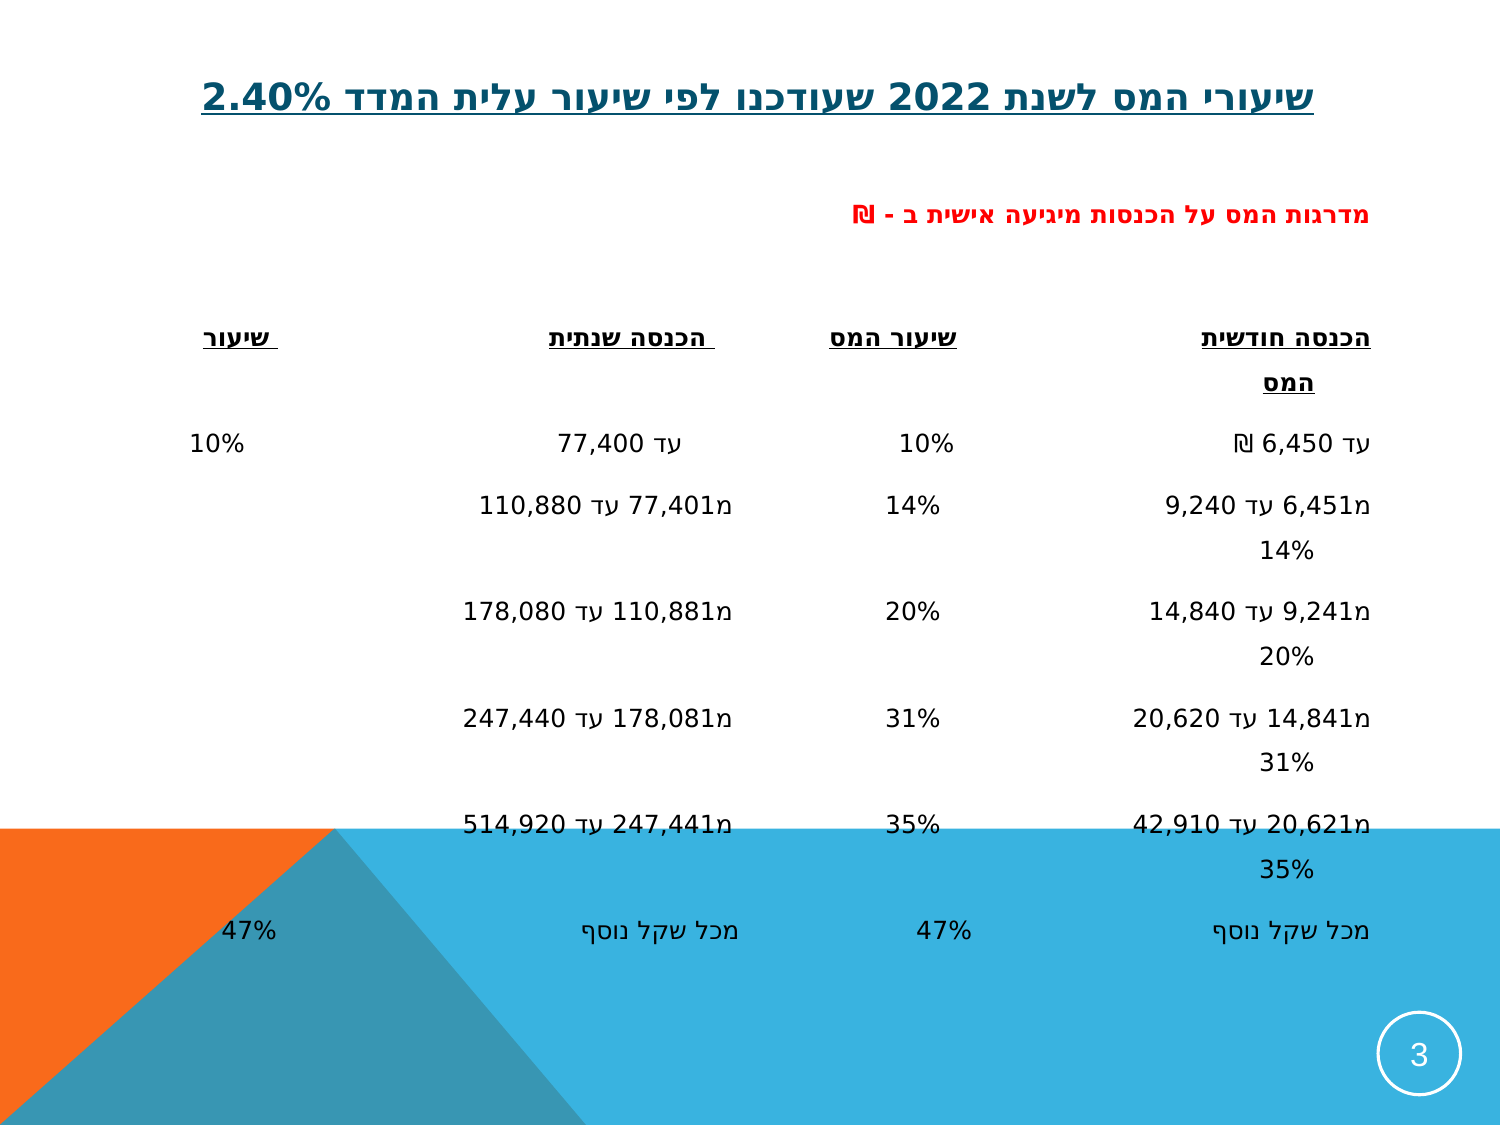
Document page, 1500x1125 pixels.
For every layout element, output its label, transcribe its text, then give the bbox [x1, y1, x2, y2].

title שיעורי המס לשנת 2022 שעודכנו לפי שיעור עלית המדד 2.40% [140, 35, 1375, 156]
slide_number 3 [1376, 1010, 1463, 1097]
list מדרגות המס על הכנסות מיגיעה אישית ב - ₪ הכנסה חודשית שיעור המס הכנסה שנתית שיעור המס עד 6,450 ₪ 10% עד 77,400 10% מ6,451 עד 9,240 14% מ77,401 עד 110,880 14% מ9,241 עד 14,840 20% מ110,881 עד 178,080 20% מ14,841 עד 20,620 31% מ178,081 עד 247,440 31% מ20,621 עד 42,910 35% מ247,441 עד 514,920 35% מכל שקל נוסף 47% מכל שקל נוסף 47% [152, 175, 1387, 921]
